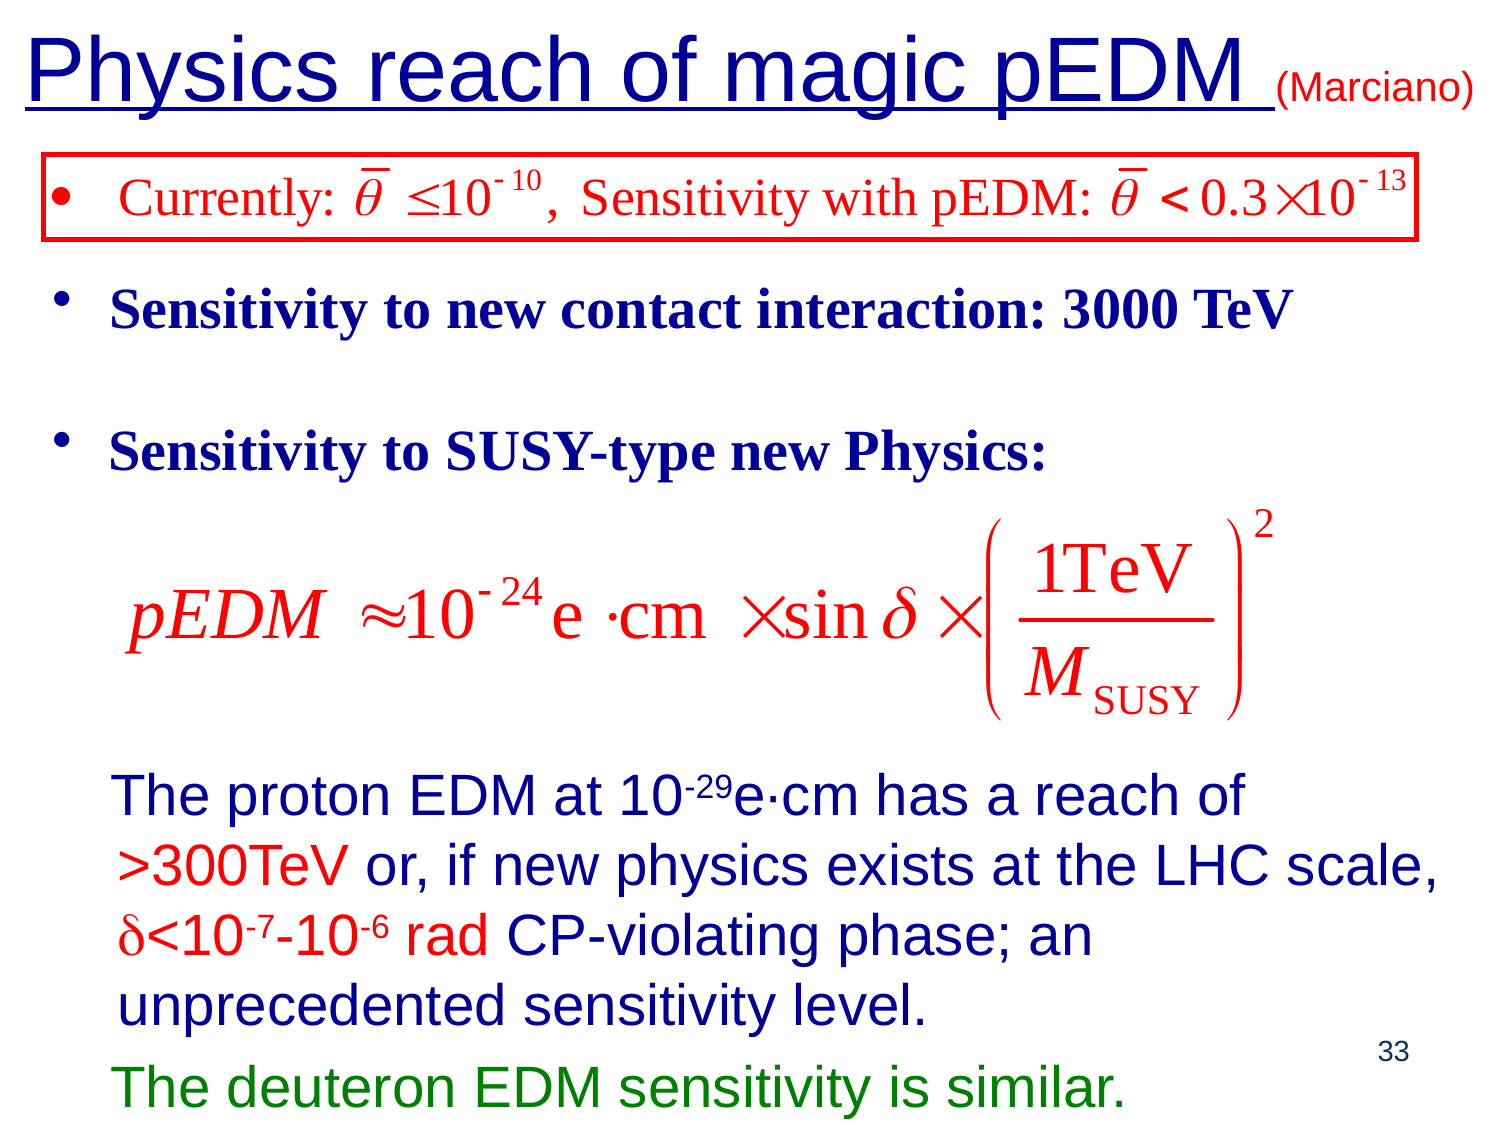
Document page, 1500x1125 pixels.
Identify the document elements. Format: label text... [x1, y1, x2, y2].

text_box Sensitivity to new contact interaction: 3000 TeV [38, 263, 1434, 362]
list The proton EDM at 10-29e∙cm has a reach of >300TeV or, if new physics exists at the LHC scale, <10-7-10-6 rad CP-violating phase; an unprecedented sensitivity level. The deuteron EDM sensitivity is similar. [46, 749, 1500, 1125]
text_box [45, 156, 1415, 238]
title Physics reach of magic pEDM (Marciano) [0, 0, 1500, 130]
text_box Sensitivity to SUSY-type new Physics: [37, 404, 1417, 504]
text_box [109, 491, 1289, 737]
slide_number 33 [1074, 1024, 1426, 1103]
